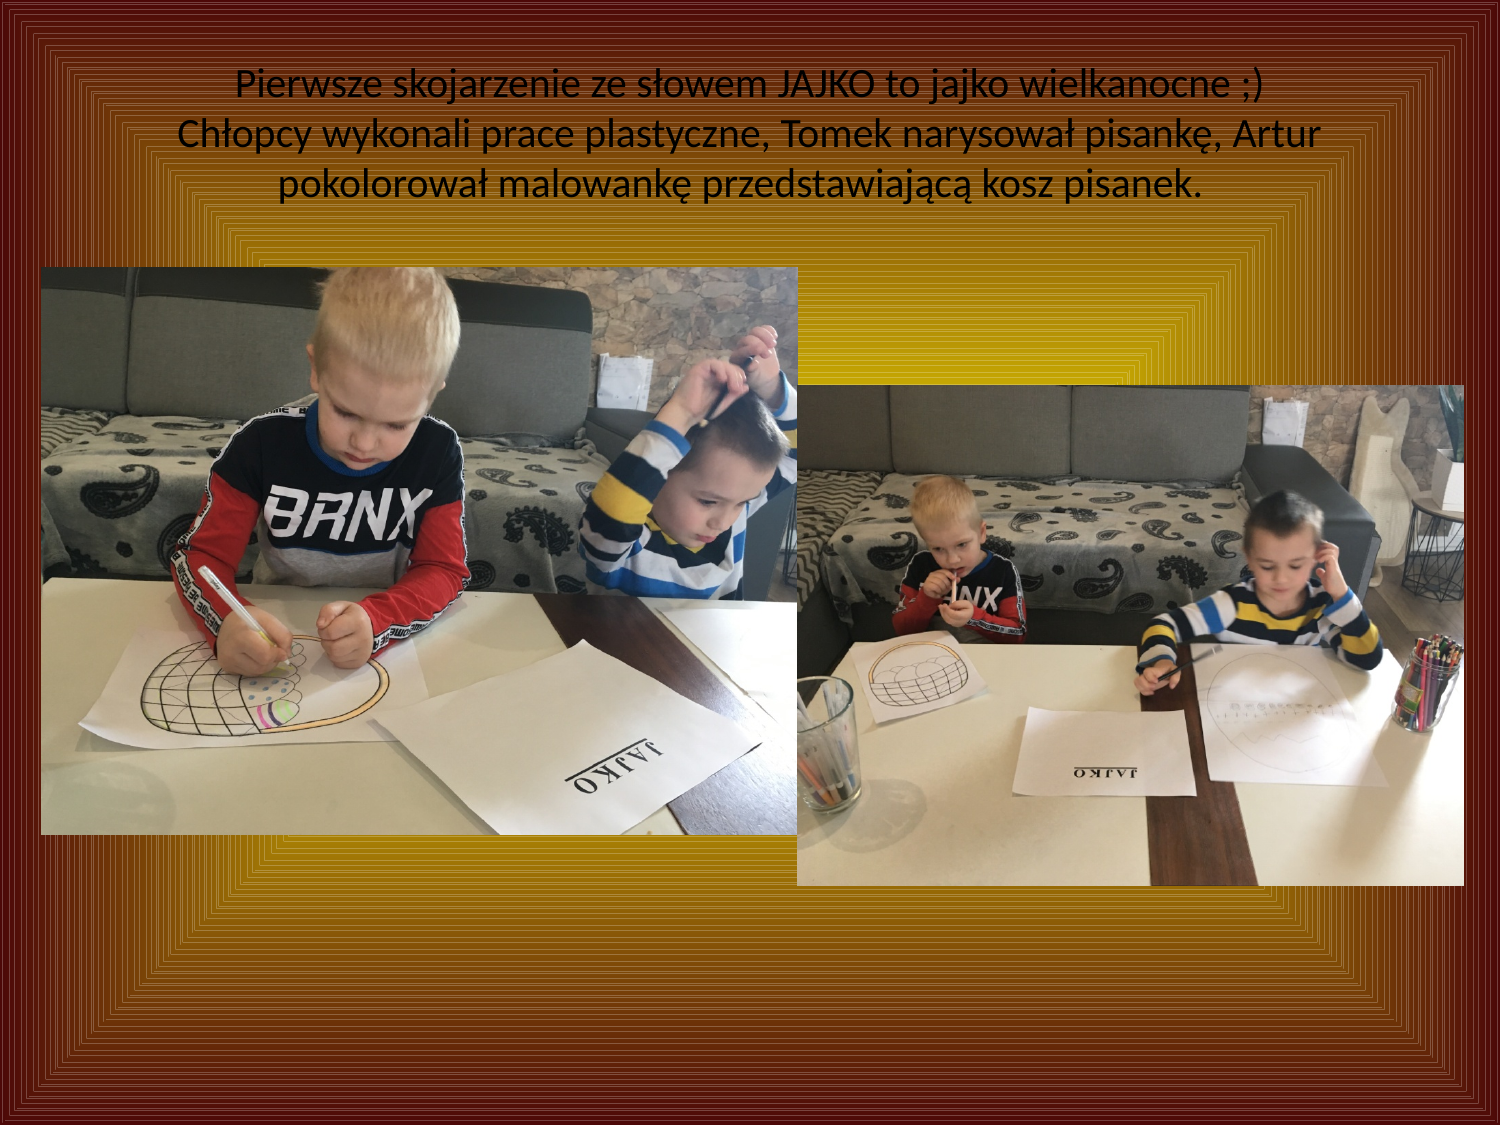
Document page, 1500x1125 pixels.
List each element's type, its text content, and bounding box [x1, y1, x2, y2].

picture [41, 266, 1464, 886]
title Pierwsze skojarzenie ze słowem JAJKO to jajko wielkanocne ;) Chłopcy wykonali prace plastyczne, Tomek narysował pisankę, Artur pokolorował malowankę przedstawiającą kosz pisanek. [75, 45, 1425, 268]
